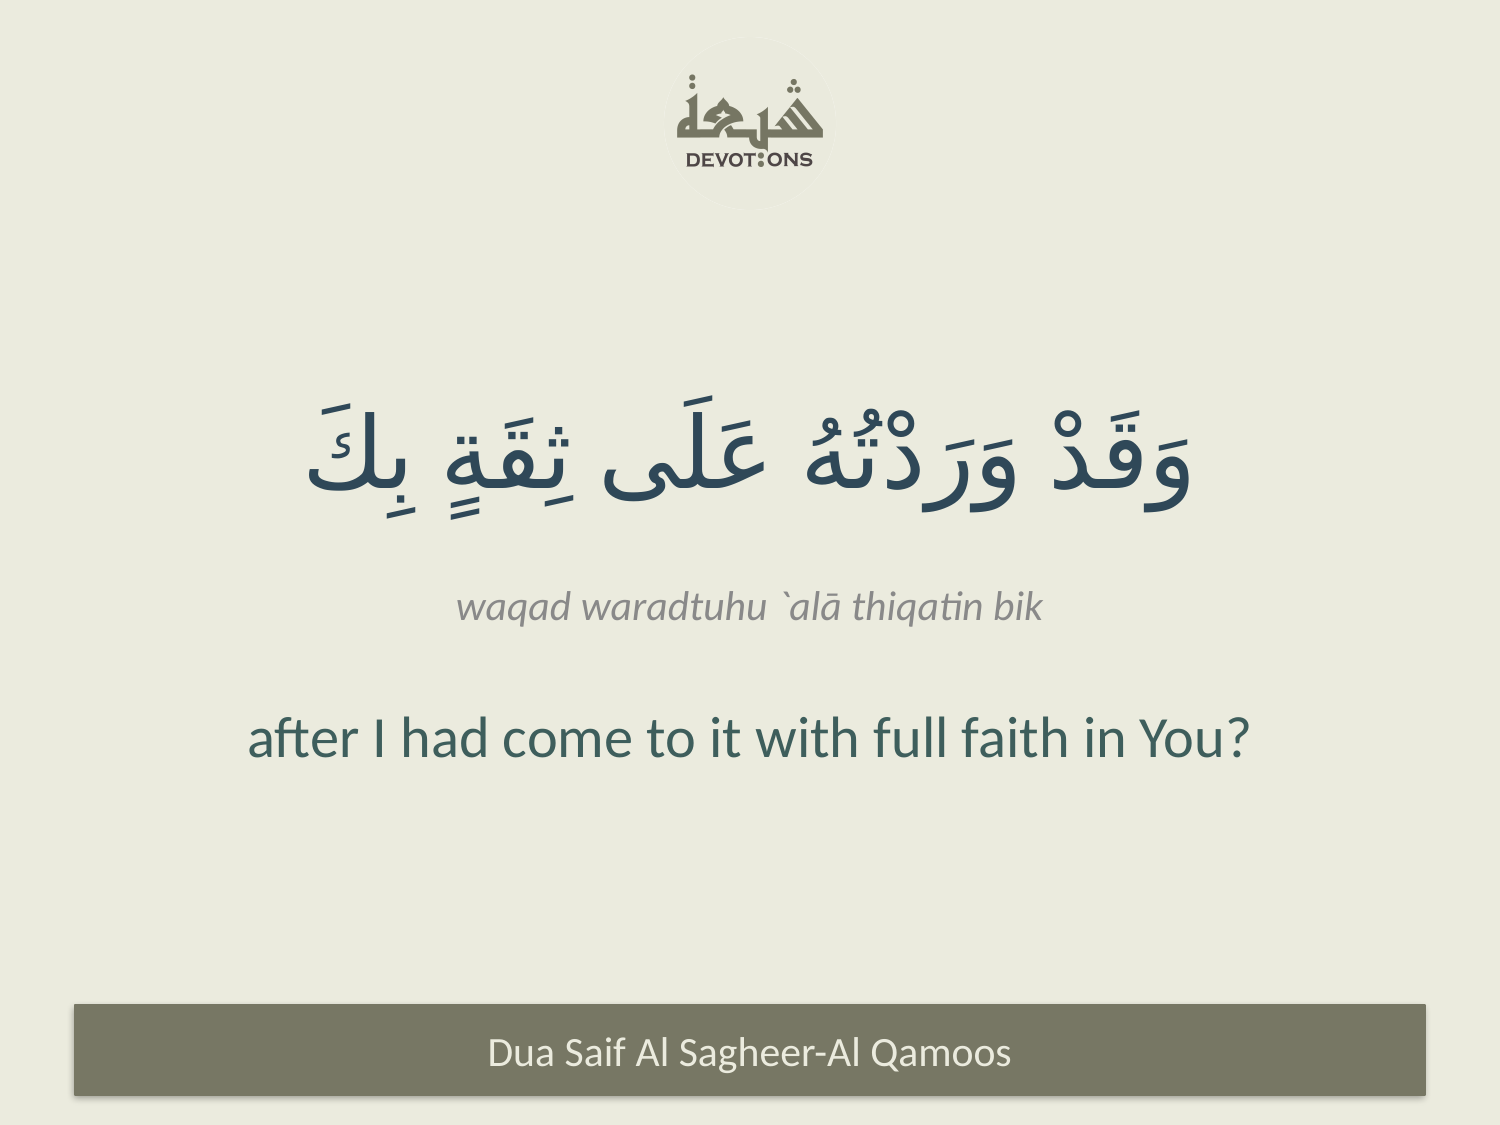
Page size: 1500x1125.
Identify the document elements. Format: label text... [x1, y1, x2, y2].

text_box وَقَدْ وَرَدْتُهُ عَلَى ثِقَةٍ بِكَ waqad waradtuhu `alā thiqatin bik after I had come to it with full faith in You? [74, 381, 1425, 776]
text_box [74, 1004, 1426, 1096]
text_box Dua Saif Al Sagheer-Al Qamoos [472, 1017, 1028, 1083]
picture [656, 29, 844, 218]
